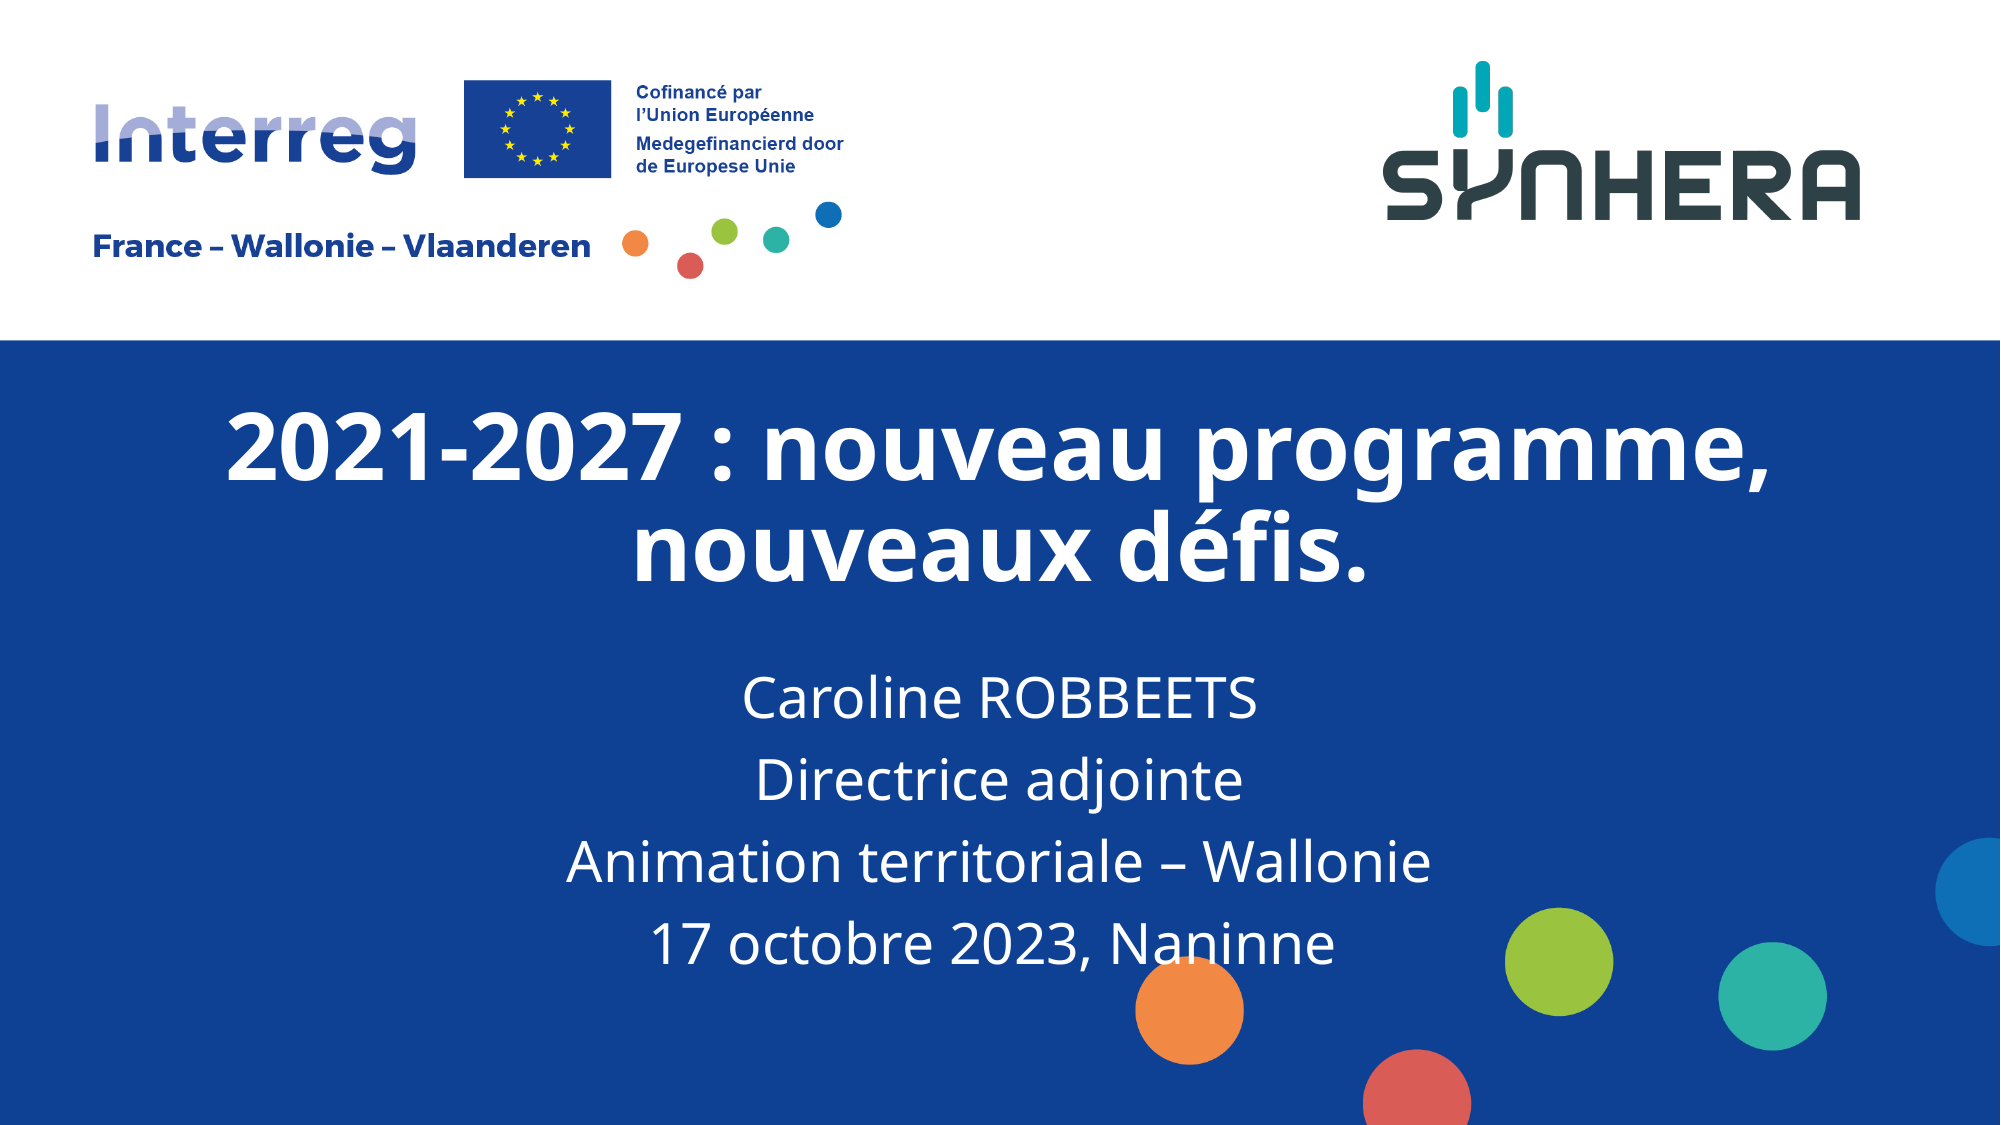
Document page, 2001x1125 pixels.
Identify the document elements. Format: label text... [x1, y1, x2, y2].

title 2021-2027 : nouveau programme, nouveaux défis. [194, 348, 1806, 610]
picture [0, 0, 2000, 1125]
subtitle Caroline ROBBEETS Directrice adjointe Animation territoriale – Wallonie 17 octobre 2023, Naninne [182, 661, 1818, 985]
